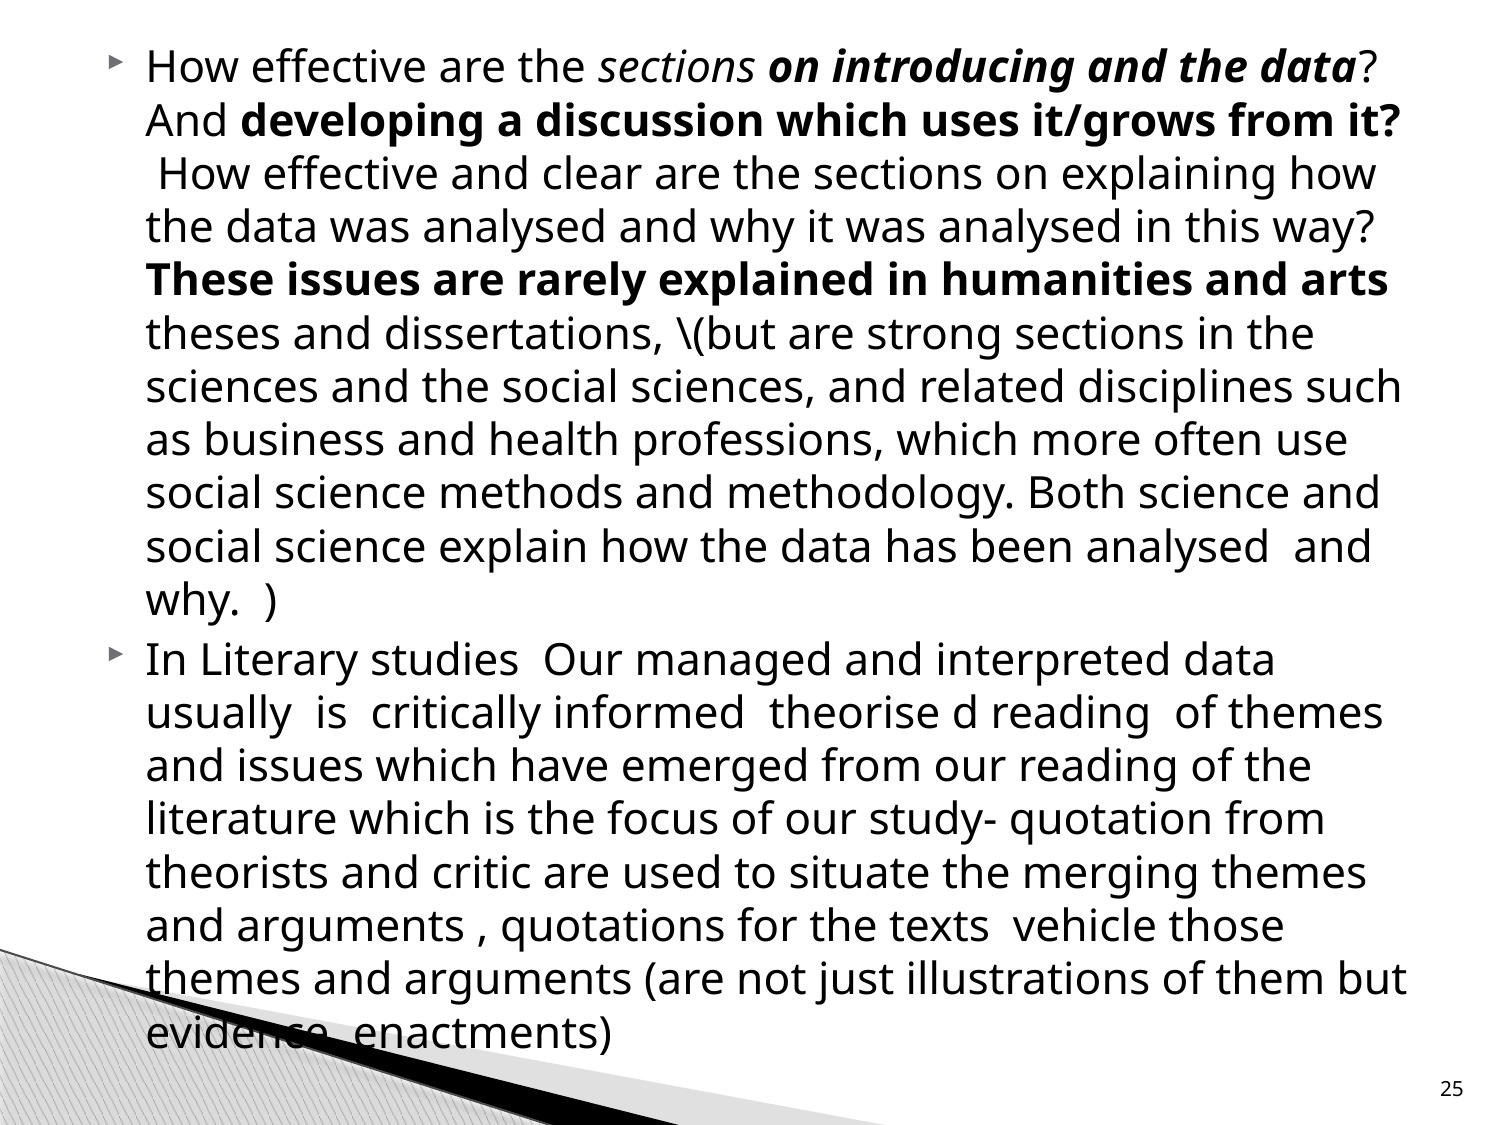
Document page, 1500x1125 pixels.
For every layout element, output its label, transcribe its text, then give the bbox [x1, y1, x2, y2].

list How effective are the sections on introducing and the data? And developing a discussion which uses it/grows from it? How effective and clear are the sections on explaining how the data was analysed and why it was analysed in this way? These issues are rarely explained in humanities and arts theses and dissertations, \(but are strong sections in the sciences and the social sciences, and related disciplines such as business and health professions, which more often use social science methods and methodology. Both science and social science explain how the data has been analysed and why. ) In Literary studies Our managed and interpreted data usually is critically informed theorise d reading of themes and issues which have emerged from our reading of the literature which is the focus of our study- quotation from theorists and critic are used to situate the merging themes and arguments , quotations for the texts vehicle those themes and arguments (are not just illustrations of them but evidence, enactments) [75, 30, 1425, 1083]
slide_number 25 [1418, 1051, 1479, 1112]
